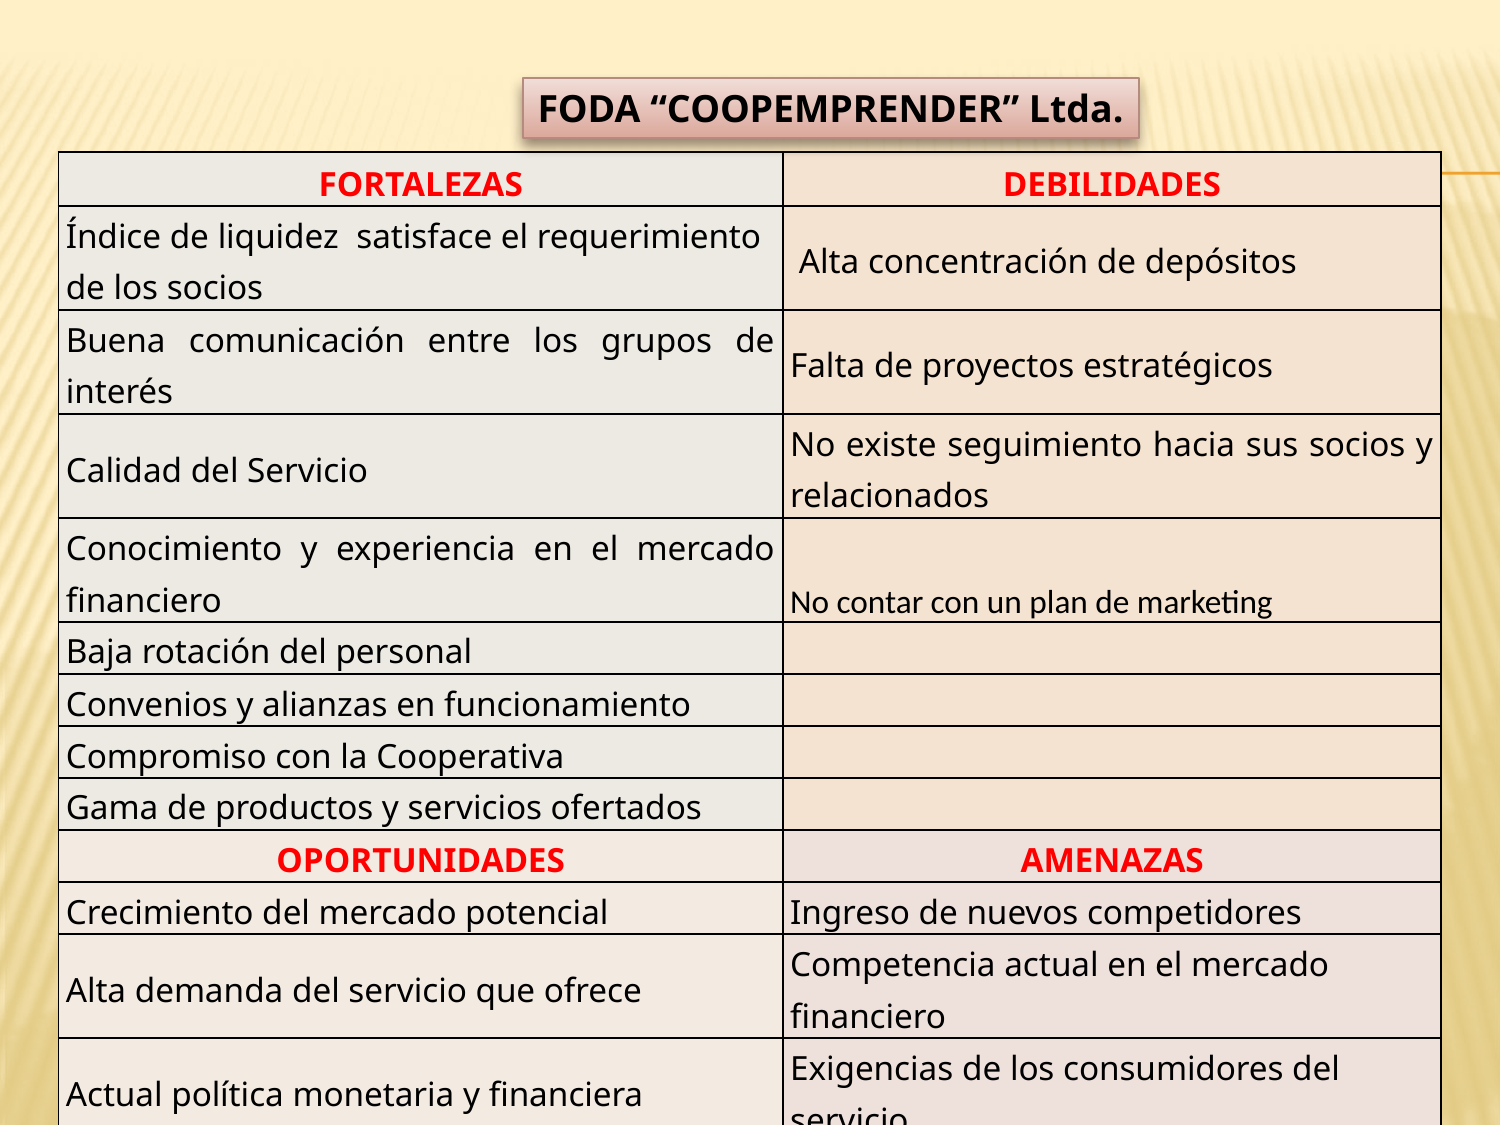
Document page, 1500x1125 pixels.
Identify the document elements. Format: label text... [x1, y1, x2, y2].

table_cell Calidad del Servicio [59, 415, 782, 517]
text_box FODA “COOPEMPRENDER” Ltda. [522, 77, 1140, 139]
table_cell Ingreso de nuevos competidores [784, 883, 1440, 933]
table_cell Buena comunicación entre los grupos de interés [59, 311, 782, 413]
table_cell AMENAZAS [784, 831, 1440, 881]
table_cell No contar con un plan de marketing [784, 519, 1440, 621]
table_cell Baja rotación del personal [59, 623, 782, 673]
table_cell Convenios y alianzas en funcionamiento [59, 675, 782, 725]
table_cell Alta demanda del servicio que ofrece [59, 935, 782, 1037]
table_cell Competencia actual en el mercado financiero [784, 935, 1440, 1037]
table_cell Conocimiento y experiencia en el mercado financiero [59, 519, 782, 621]
table_cell [784, 675, 1440, 725]
table_cell Actual política monetaria y financiera [59, 1039, 782, 1125]
table_cell Gama de productos y servicios ofertados [59, 779, 782, 829]
table_cell OPORTUNIDADES [59, 831, 782, 881]
table_cell No existe seguimiento hacia sus socios y relacionados [784, 415, 1440, 517]
table_cell Índice de liquidez satisface el requerimiento de los socios [59, 207, 782, 309]
table_cell Alta concentración de depósitos [784, 207, 1440, 309]
table_cell Exigencias de los consumidores del servicio [784, 1039, 1440, 1125]
table_header FORTALEZAS [59, 153, 782, 205]
table_cell [784, 727, 1440, 777]
table_header DEBILIDADES [784, 153, 1440, 205]
table_cell [784, 779, 1440, 829]
table_cell [784, 623, 1440, 673]
table_cell Compromiso con la Cooperativa [59, 727, 782, 777]
table_cell Falta de proyectos estratégicos [784, 311, 1440, 413]
table_cell Crecimiento del mercado potencial [59, 883, 782, 933]
